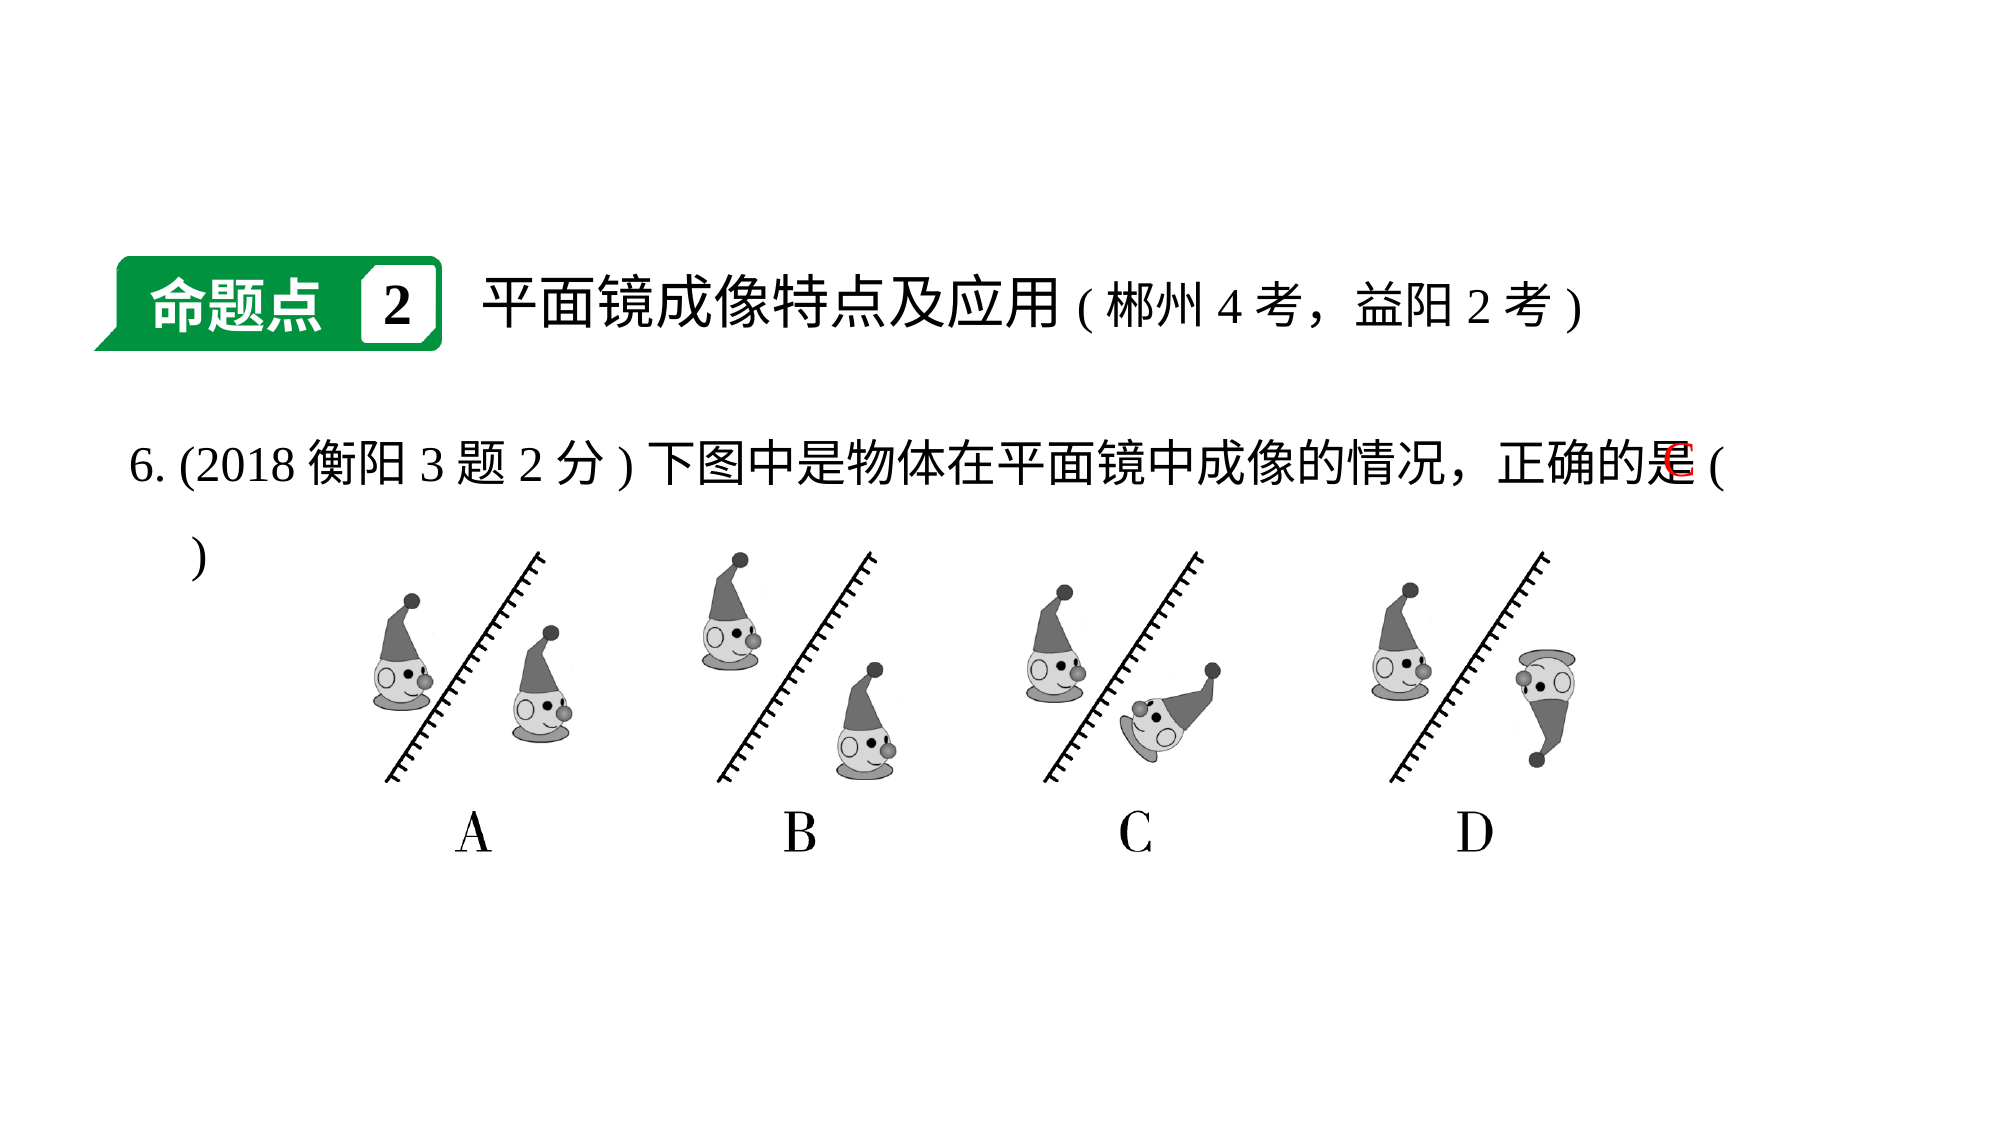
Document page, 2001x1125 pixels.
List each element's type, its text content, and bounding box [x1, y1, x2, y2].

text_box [93, 222, 1860, 351]
text_box C [1647, 418, 1704, 494]
picture [372, 551, 1576, 852]
text_box 6. (2018衡阳3题2分)下图中是物体在平面镜中成像的情况，正确的是( ) [93, 394, 1828, 950]
